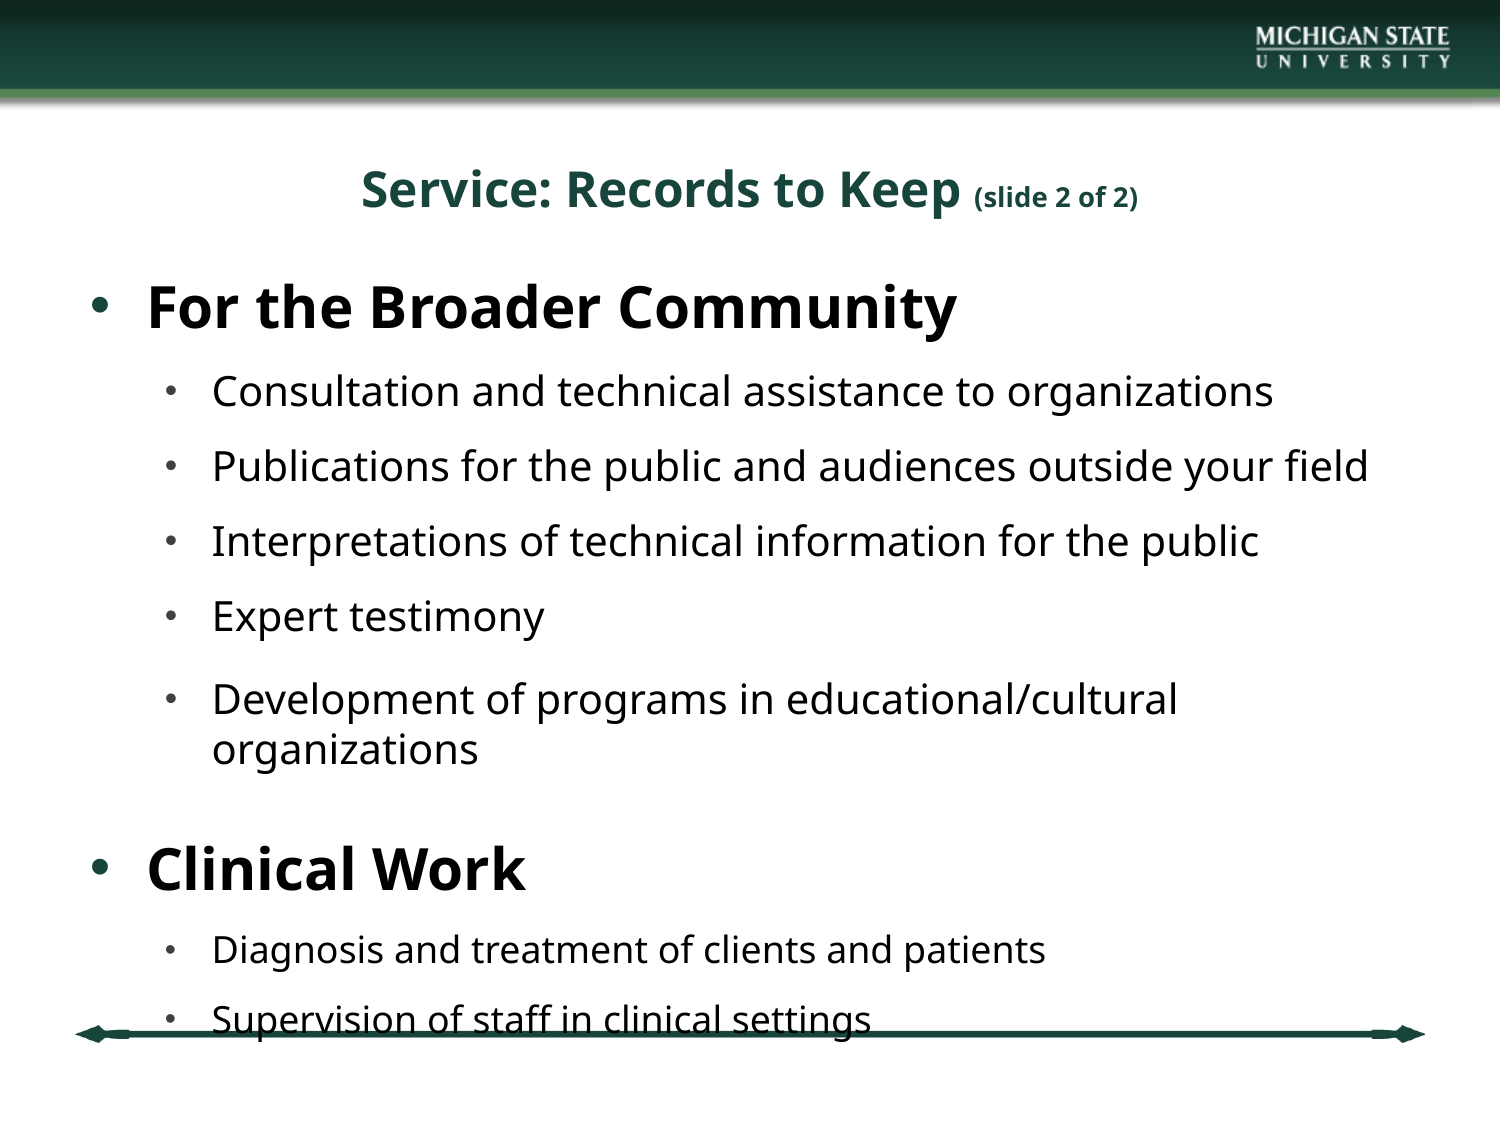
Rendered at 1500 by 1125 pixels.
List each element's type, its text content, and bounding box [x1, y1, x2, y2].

list For the Broader Community Consultation and technical assistance to organizations Publications for the public and audiences outside your field Interpretations of technical information for the public Expert testimony Development of programs in educational/cultural organizations Clinical Work Diagnosis and treatment of clients and patients Supervision of staff in clinical settings [75, 262, 1425, 1005]
title Service: Records to Keep (slide 2 of 2) [75, 149, 1425, 225]
picture [0, 0, 1500, 110]
picture [75, 1025, 1425, 1043]
